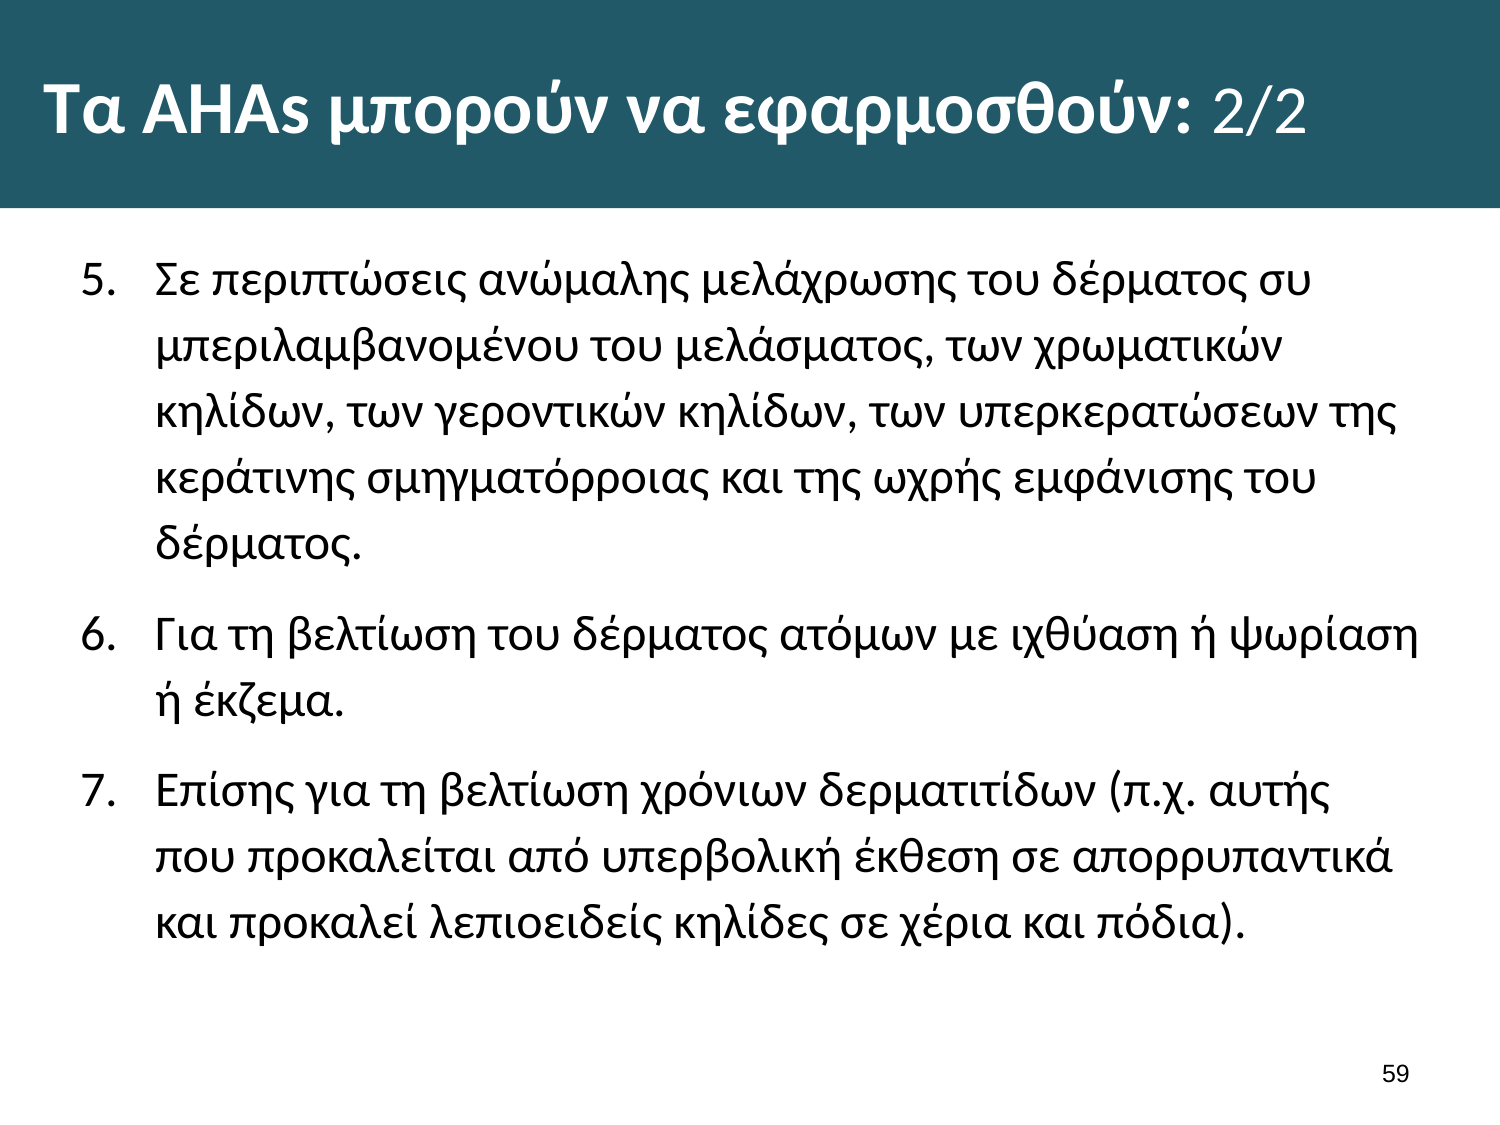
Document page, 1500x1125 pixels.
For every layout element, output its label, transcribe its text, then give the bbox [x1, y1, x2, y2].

title Τα AHAs μπορούν να εφαρμοσθούν: 2/2 [0, 0, 1500, 209]
slide_number 58 [1074, 1042, 1425, 1103]
list Σε περιπτώσεις ανώμαλης μελάχρωσης του δέρματος συ­μπεριλαμβανομένου του μελάσματος, των χρωματικών κηλίδων, των γεροντικών κηλίδων, των υπερκερατώσεων της κεράτινης σμηγματόρροιας και της ωχρής εμφάνισης του δέρματος. Για τη βελτίωση του δέρματος ατόμων με ιχθύαση ή ψω­ρίαση ή έκζεμα. Επίσης για τη βελτίωση χρόνιων δερματιτίδων (π.χ. αυτής που προκαλείται από υπερβολική έκθεση σε απορρυπα­ντικά και προκαλεί λεπιοειδείς κηλίδες σε χέρια και πόδια). [64, 231, 1436, 1059]
